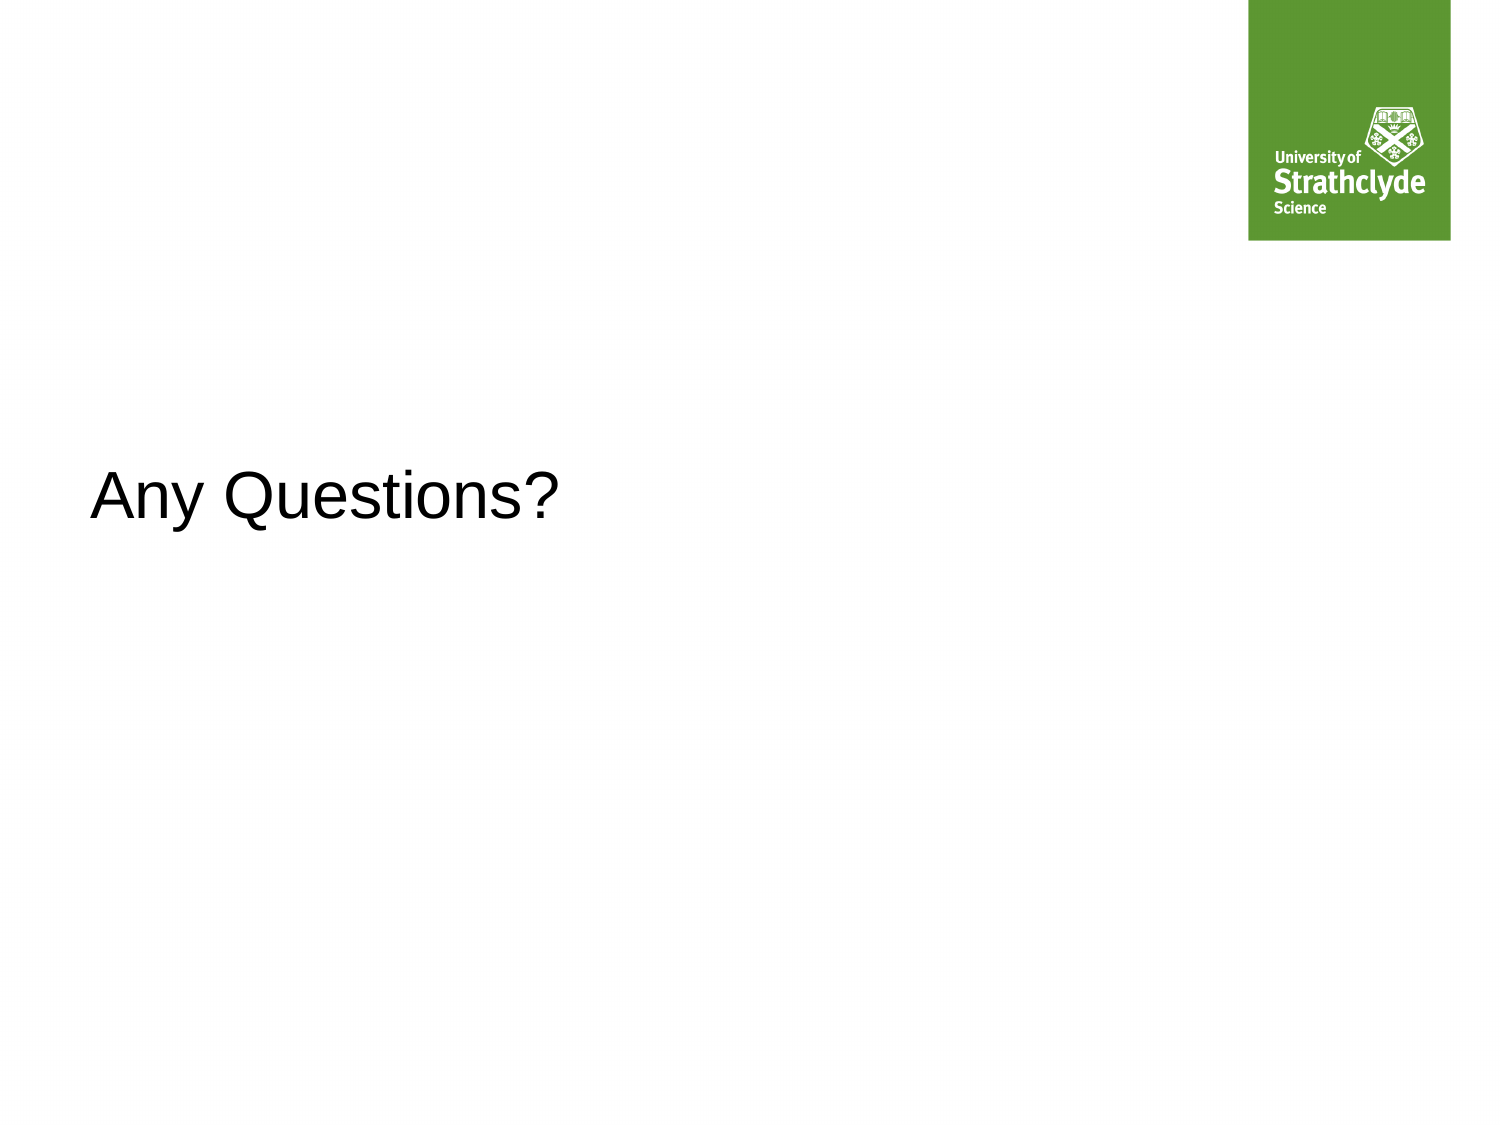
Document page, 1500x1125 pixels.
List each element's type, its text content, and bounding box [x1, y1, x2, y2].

picture [0, 0, 1500, 1125]
list Any Questions? [75, 444, 1425, 1005]
